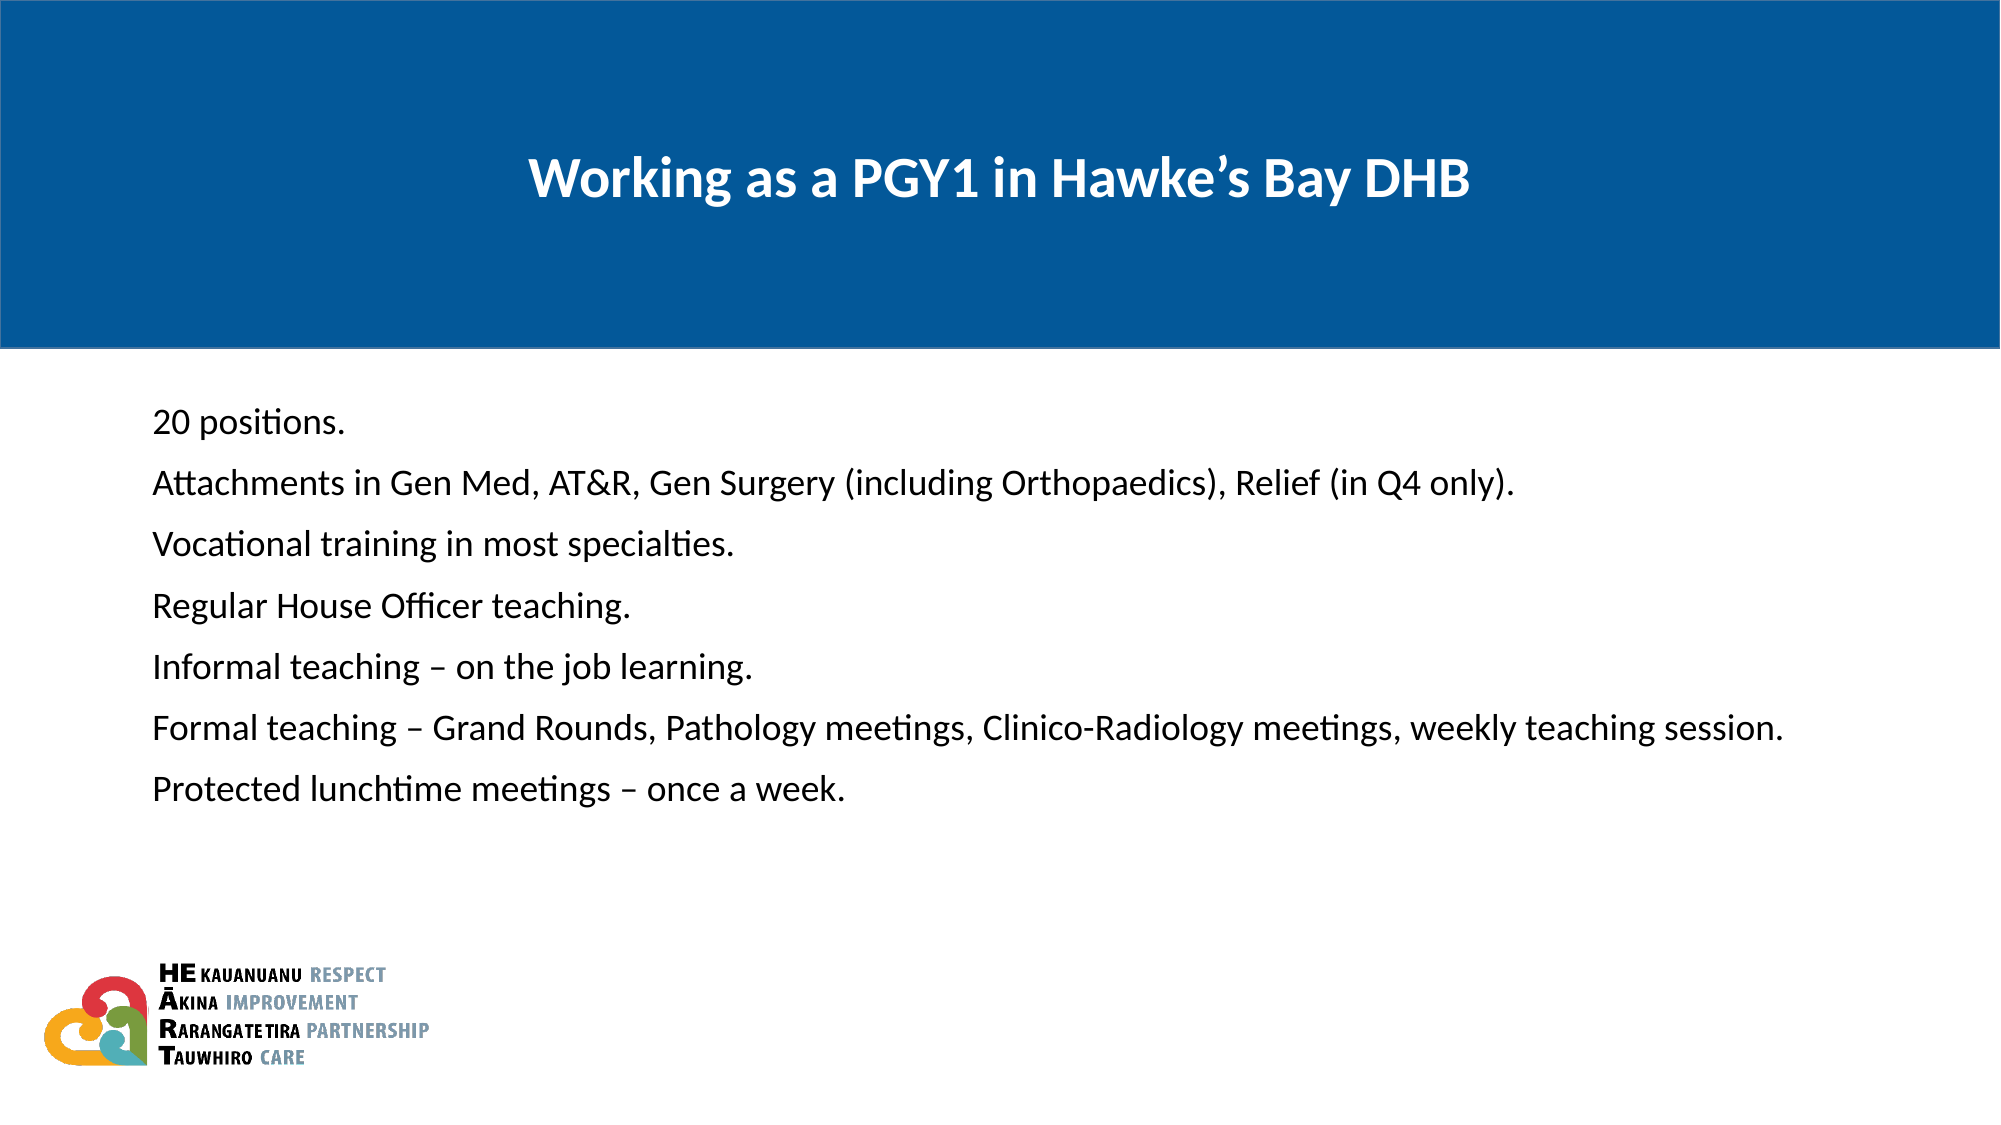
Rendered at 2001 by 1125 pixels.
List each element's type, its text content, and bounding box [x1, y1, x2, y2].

text_box Working as a PGY1 in Hawke’s Bay DHB [0, 0, 2000, 349]
list 20 positions. Attachments in Gen Med, AT&R, Gen Surgery (including Orthopaedics), Relief (in Q4 only). Vocational training in most specialties. Regular House Officer teaching. Informal teaching – on the job learning. Formal teaching – Grand Rounds, Pathology meetings, Clinico-Radiology meetings, weekly teaching session. Protected lunchtime meetings – once a week. [137, 394, 1863, 997]
picture [10, 912, 469, 1112]
